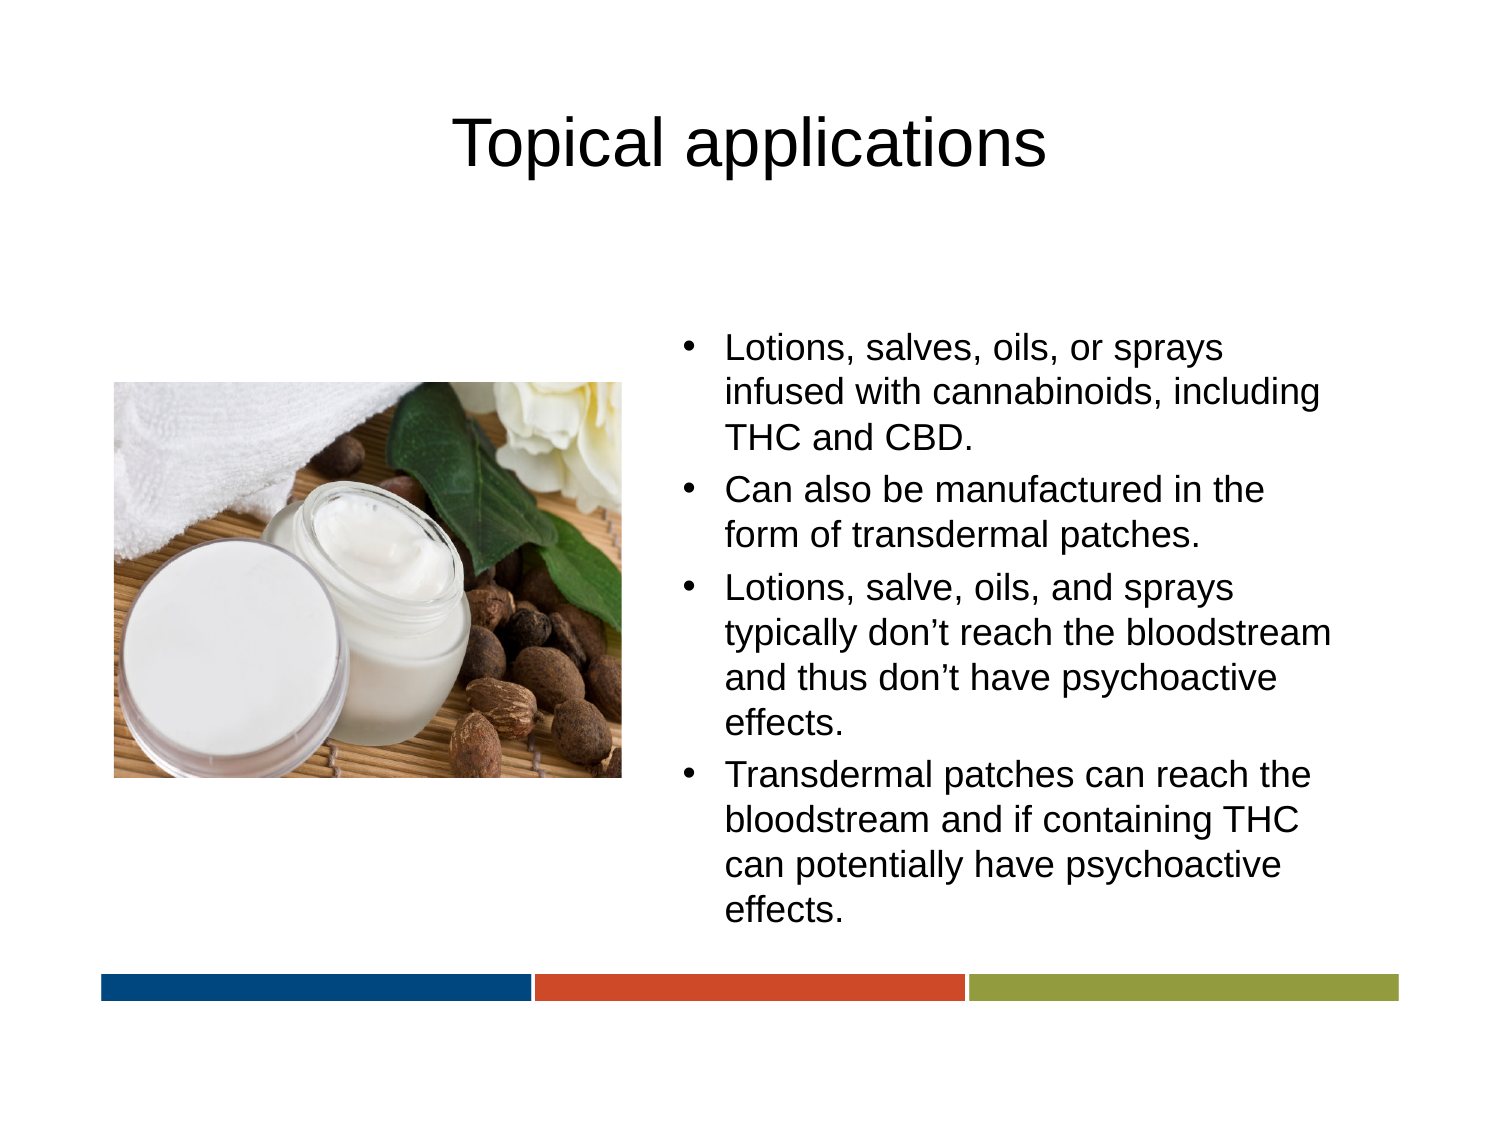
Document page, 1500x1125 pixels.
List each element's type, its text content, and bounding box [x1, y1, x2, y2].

title Topical applications [75, 45, 1425, 233]
picture [100, 973, 1399, 1001]
list Lotions, salves, oils, or sprays infused with cannabinoids, including THC and CBD. Can also be manufactured in the form of transdermal patches. Lotions, salve, oils, and sprays typically don’t reach the bloodstream and thus don’t have psychoactive effects. Transdermal patches can reach the bloodstream and if containing THC can potentially have psychoactive effects. [667, 315, 1364, 942]
text_box [113, 382, 622, 779]
